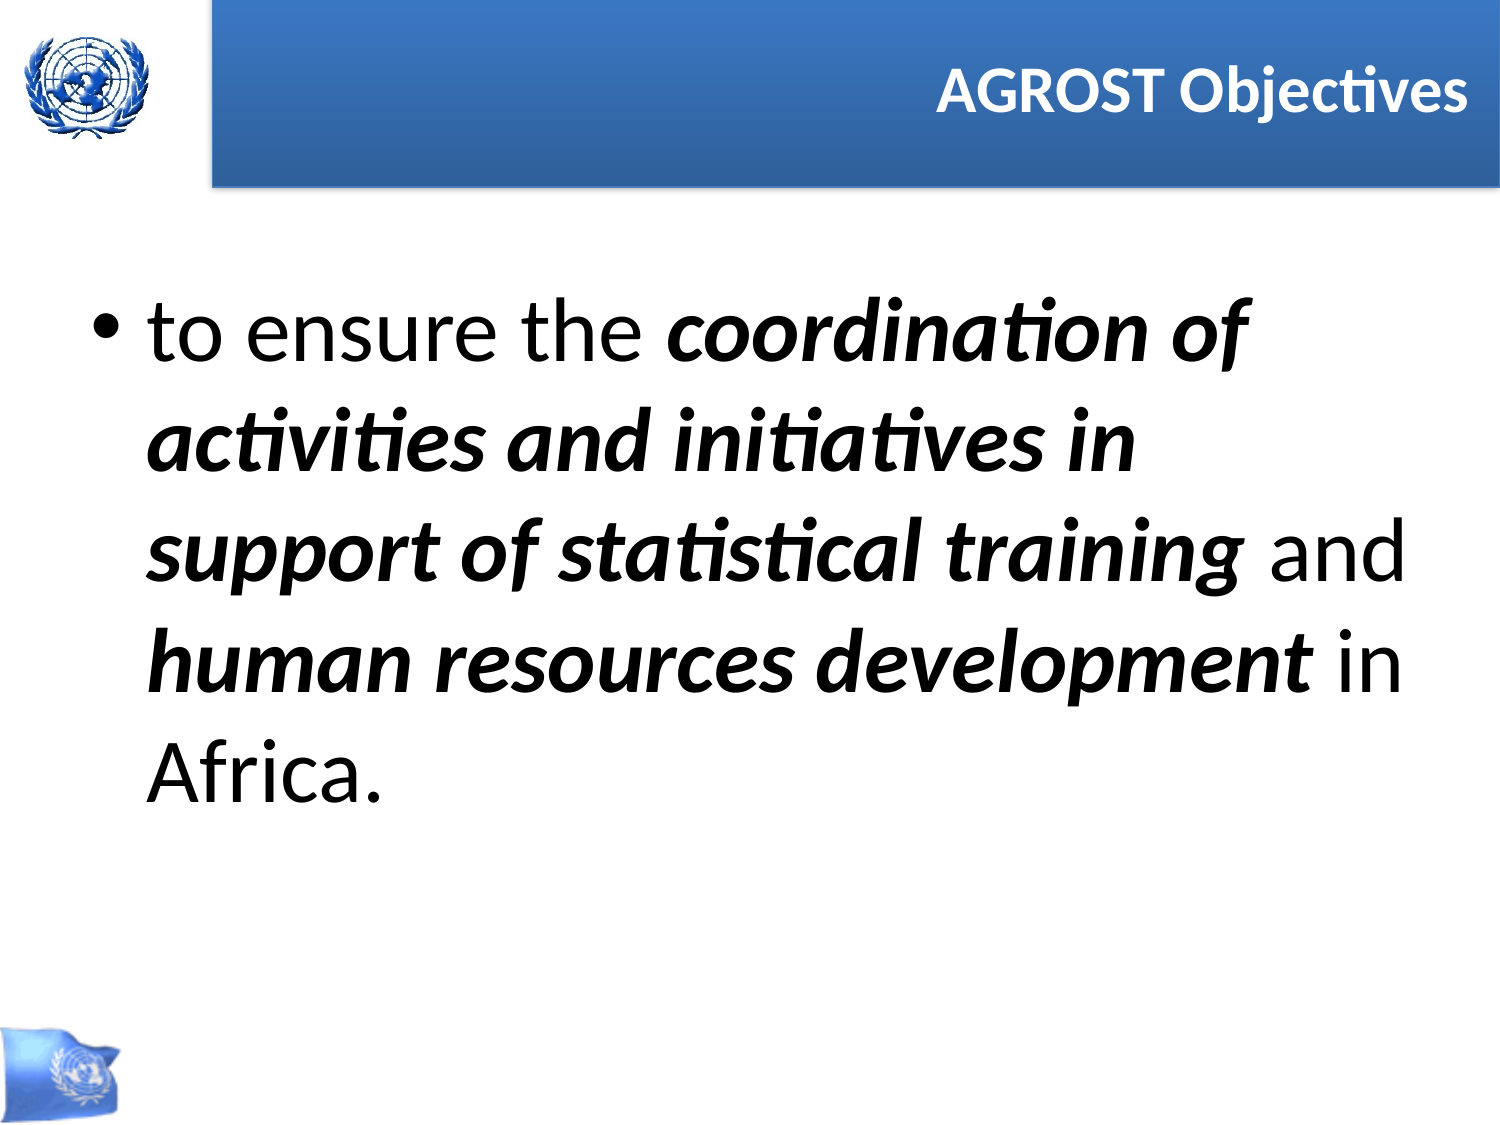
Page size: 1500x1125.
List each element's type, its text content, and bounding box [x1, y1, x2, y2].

picture [0, 1024, 164, 1125]
picture [24, 37, 149, 139]
list to ensure the coordination of activities and initiatives in support of statistical training and human resources development in Africa. [75, 262, 1425, 1005]
title AGROST Objectives [212, 0, 1500, 188]
